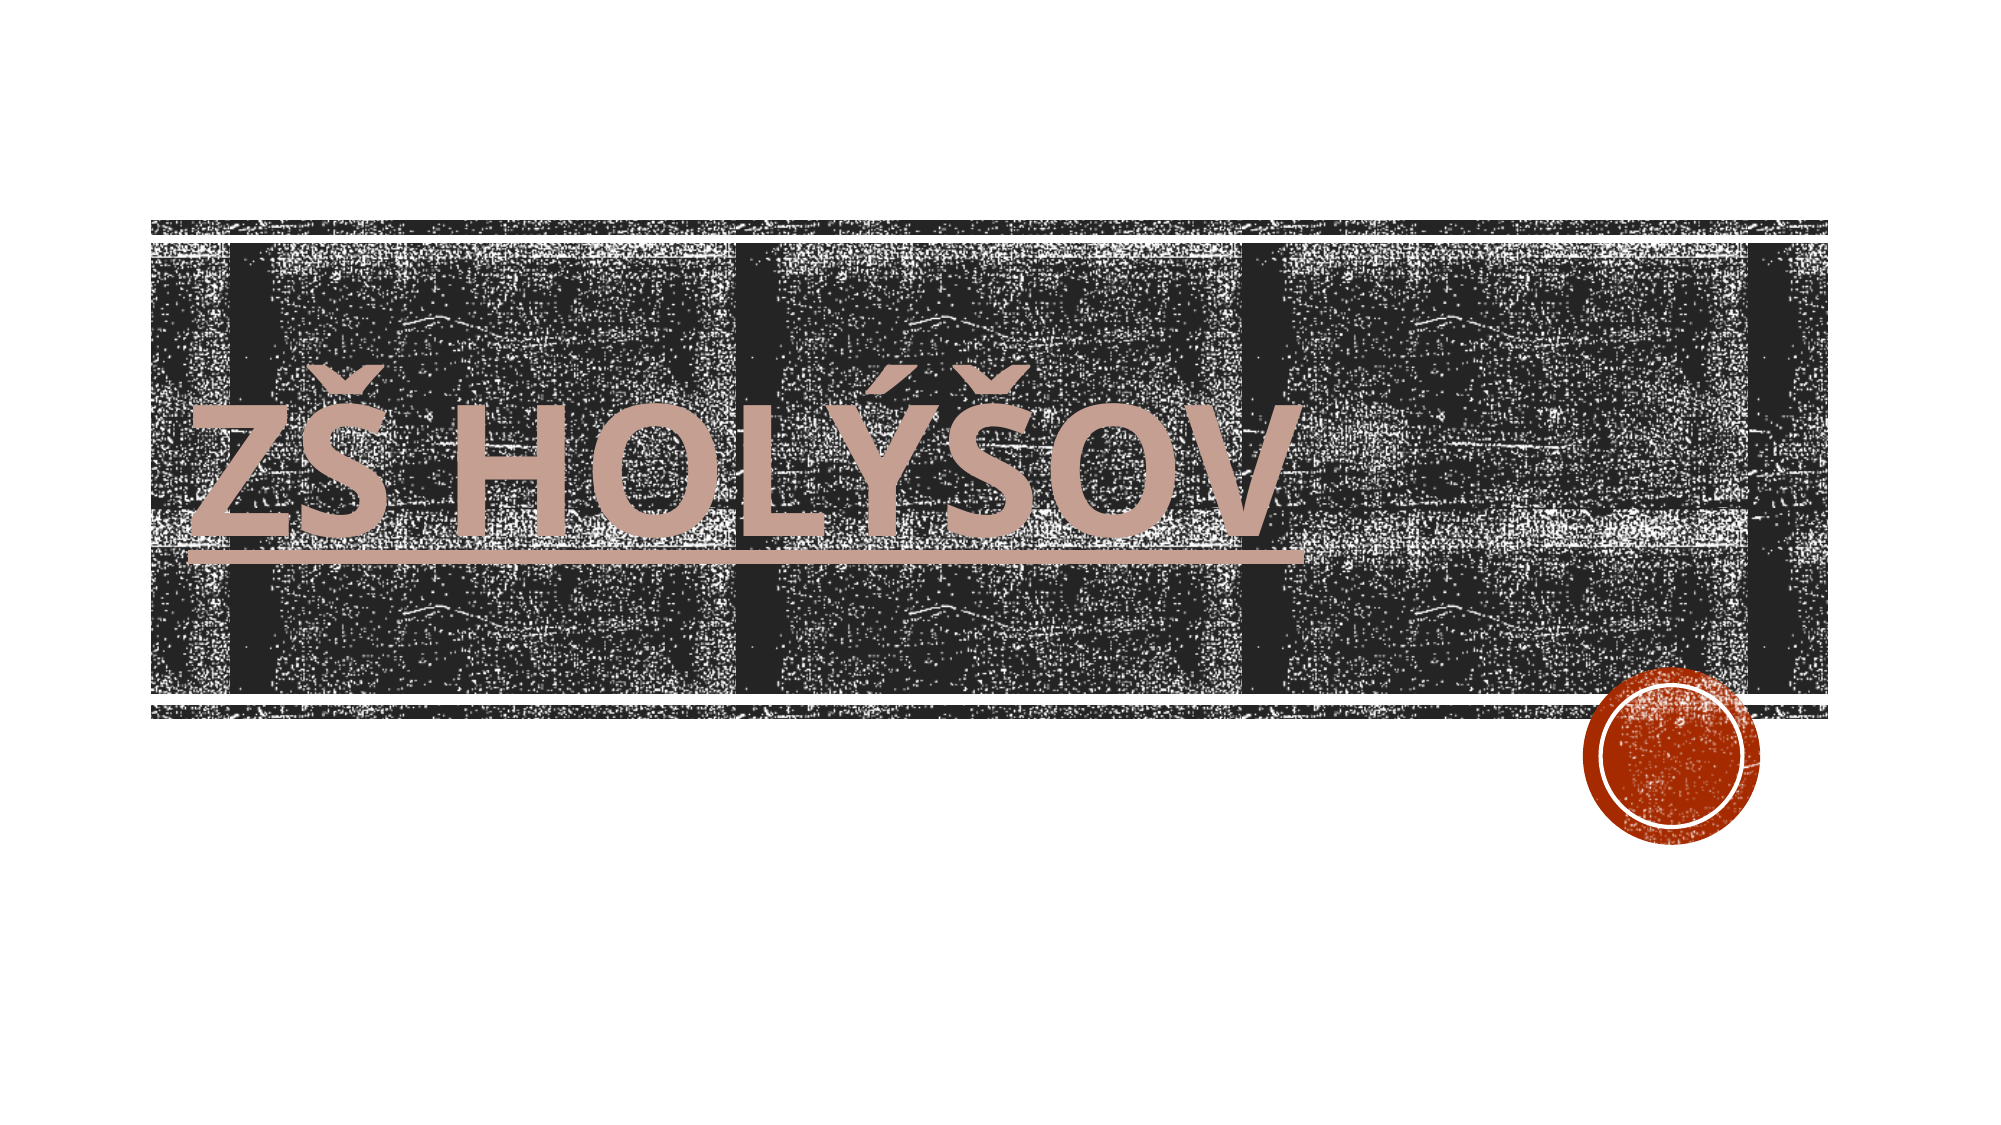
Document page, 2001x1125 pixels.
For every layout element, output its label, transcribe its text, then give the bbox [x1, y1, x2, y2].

title ZŠ Holýšov [172, 234, 1808, 733]
